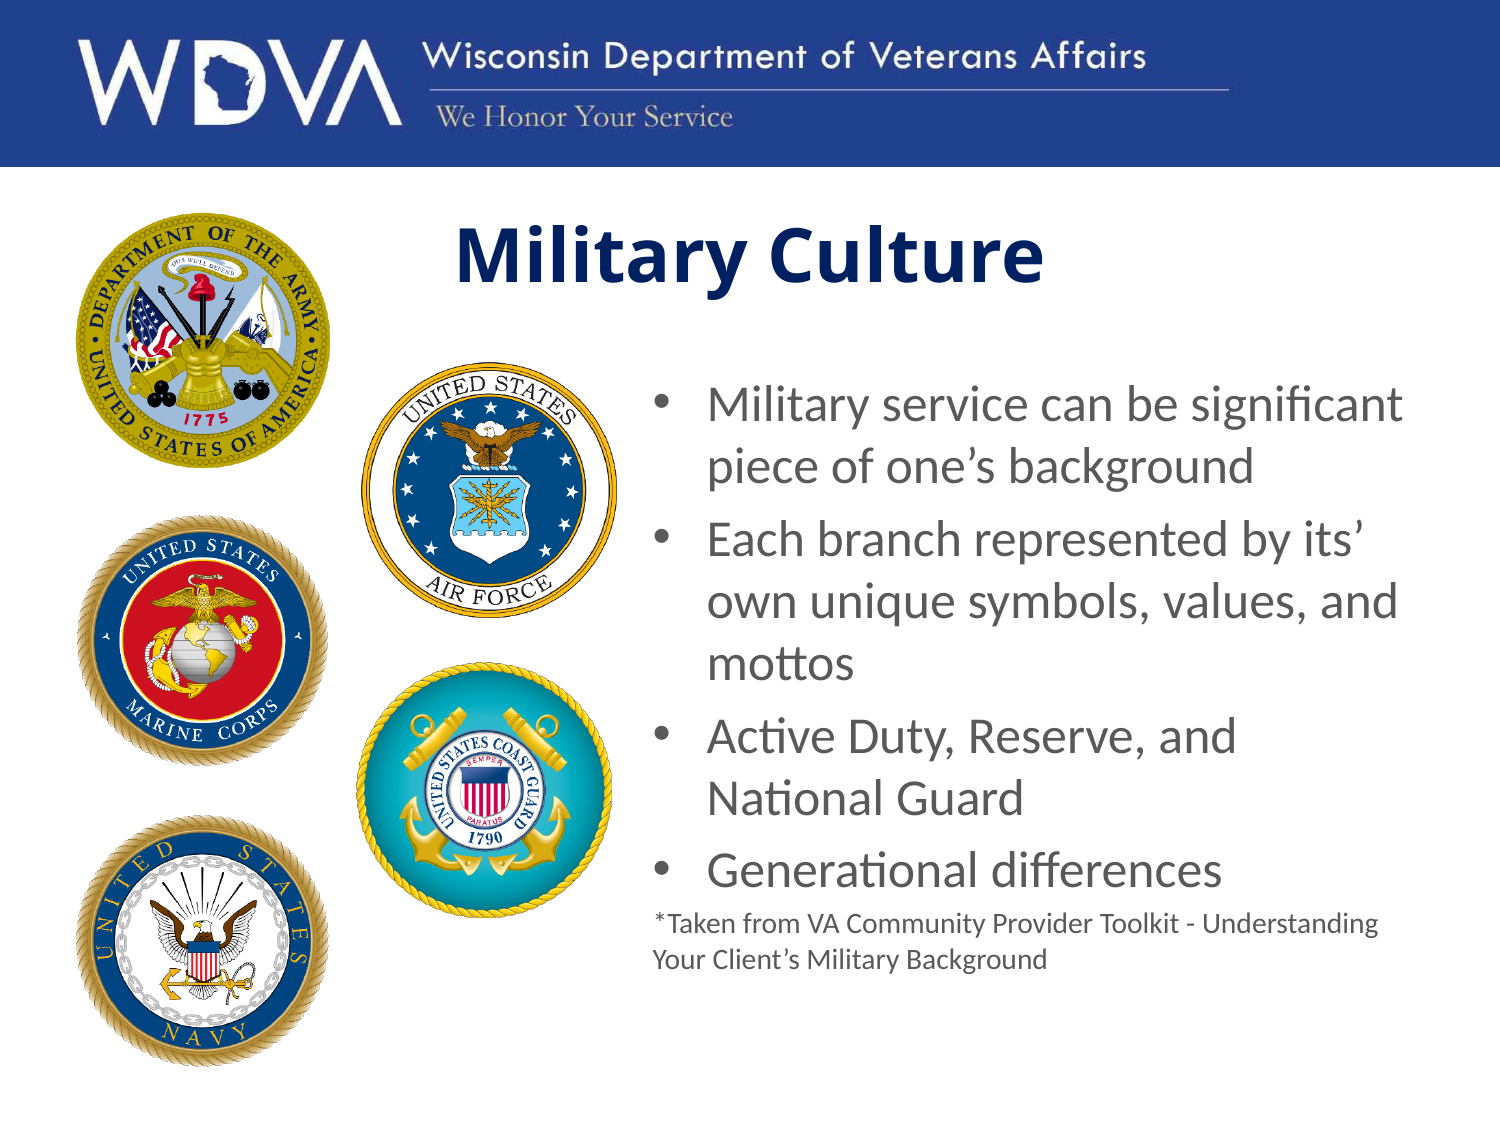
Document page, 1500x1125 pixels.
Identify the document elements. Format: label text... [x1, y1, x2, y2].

picture [74, 512, 330, 769]
picture [74, 812, 330, 1069]
title Military Culture [0, 167, 1500, 338]
picture [355, 662, 612, 918]
list Military service can be significant piece of one’s background Each branch represented by its’ own unique symbols, values, and mottos Active Duty, Reserve, and National Guard Generational differences *Taken from VA Community Provider Toolkit - Understanding Your Client’s Military Background [637, 362, 1425, 1038]
text_box [0, 0, 1500, 167]
picture [361, 362, 618, 618]
picture [74, 212, 331, 468]
